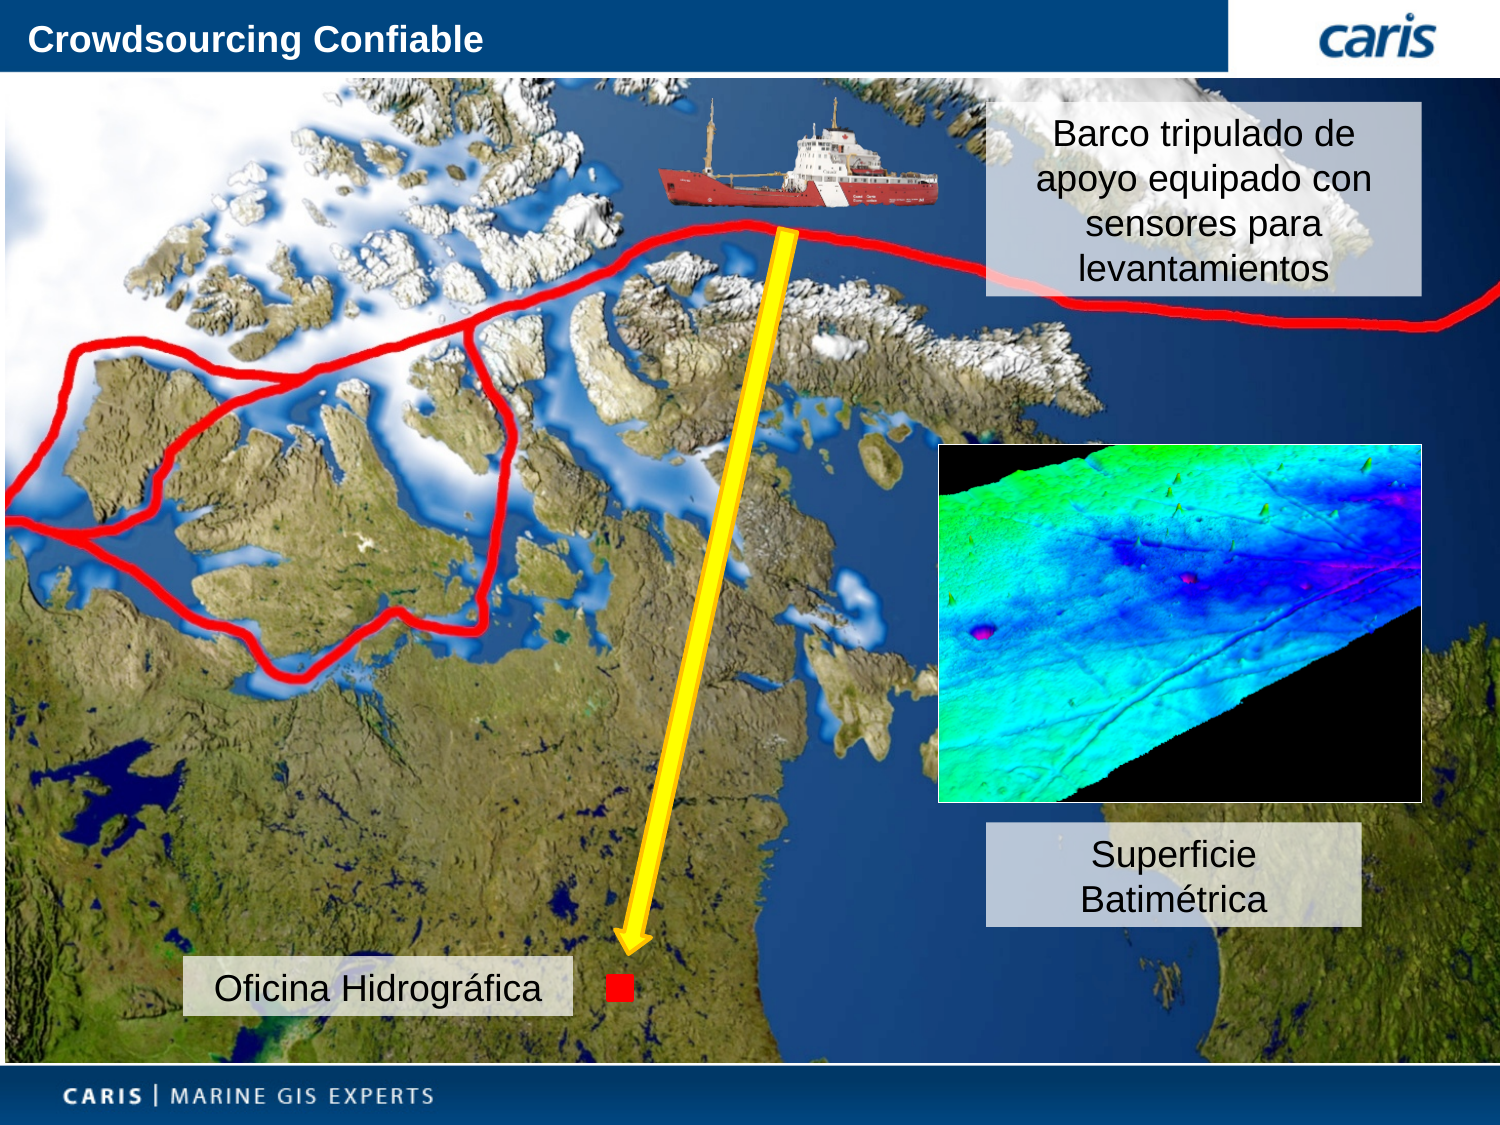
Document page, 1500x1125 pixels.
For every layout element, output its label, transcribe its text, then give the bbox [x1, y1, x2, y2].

title Crowdsourcing Confiable [12, 0, 1225, 75]
picture [0, 0, 1500, 1125]
